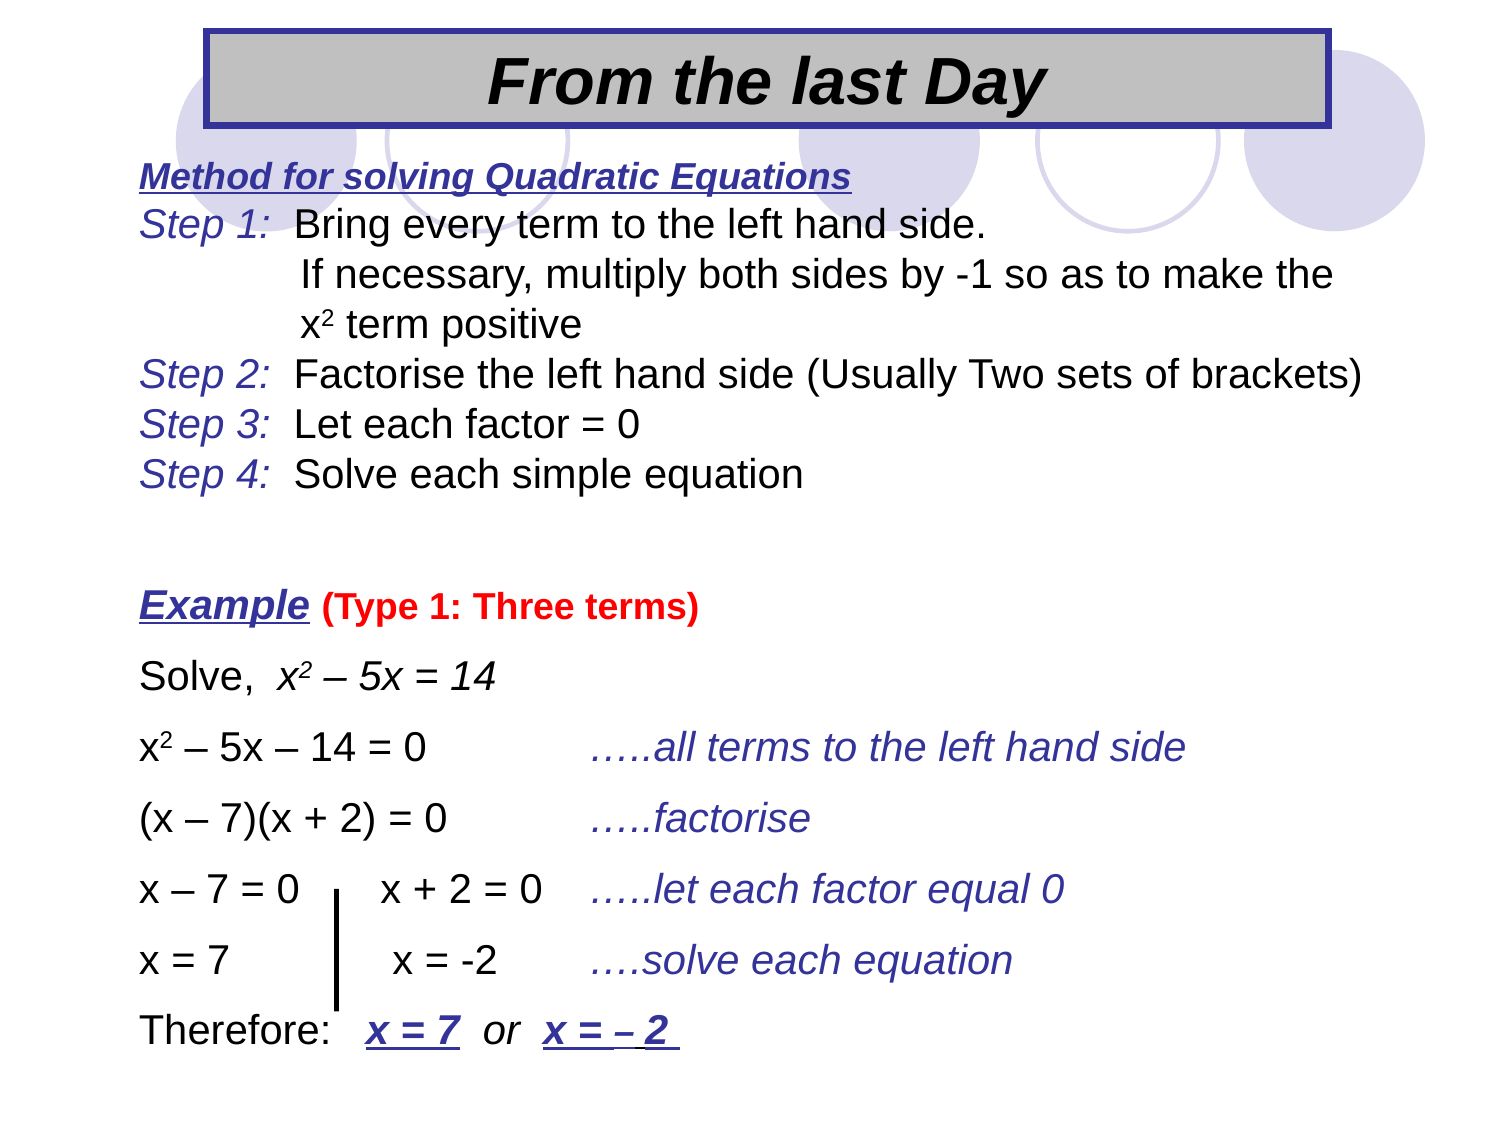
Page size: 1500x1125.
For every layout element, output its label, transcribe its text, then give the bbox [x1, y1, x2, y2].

text_box Method for solving Quadratic Equations Step 1: Bring every term to the left hand side. If necessary, multiply both sides by -1 so as to make the x2 term positive Step 2: Factorise the left hand side (Usually Two sets of brackets) Step 3: Let each factor = 0 Step 4: Solve each simple equation Example (Type 1: Three terms) Solve, x2 – 5x = 14 x2 – 5x – 14 = 0 …..all terms to the left hand side (x – 7)(x + 2) = 0 …..factorise x – 7 = 0 x + 2 = 0 …..let each factor equal 0 x = 7 x = -2 ….solve each equation Therefore: x = 7 or x = – 2 [123, 144, 1388, 1125]
text_box From the last Day [206, 30, 1329, 126]
